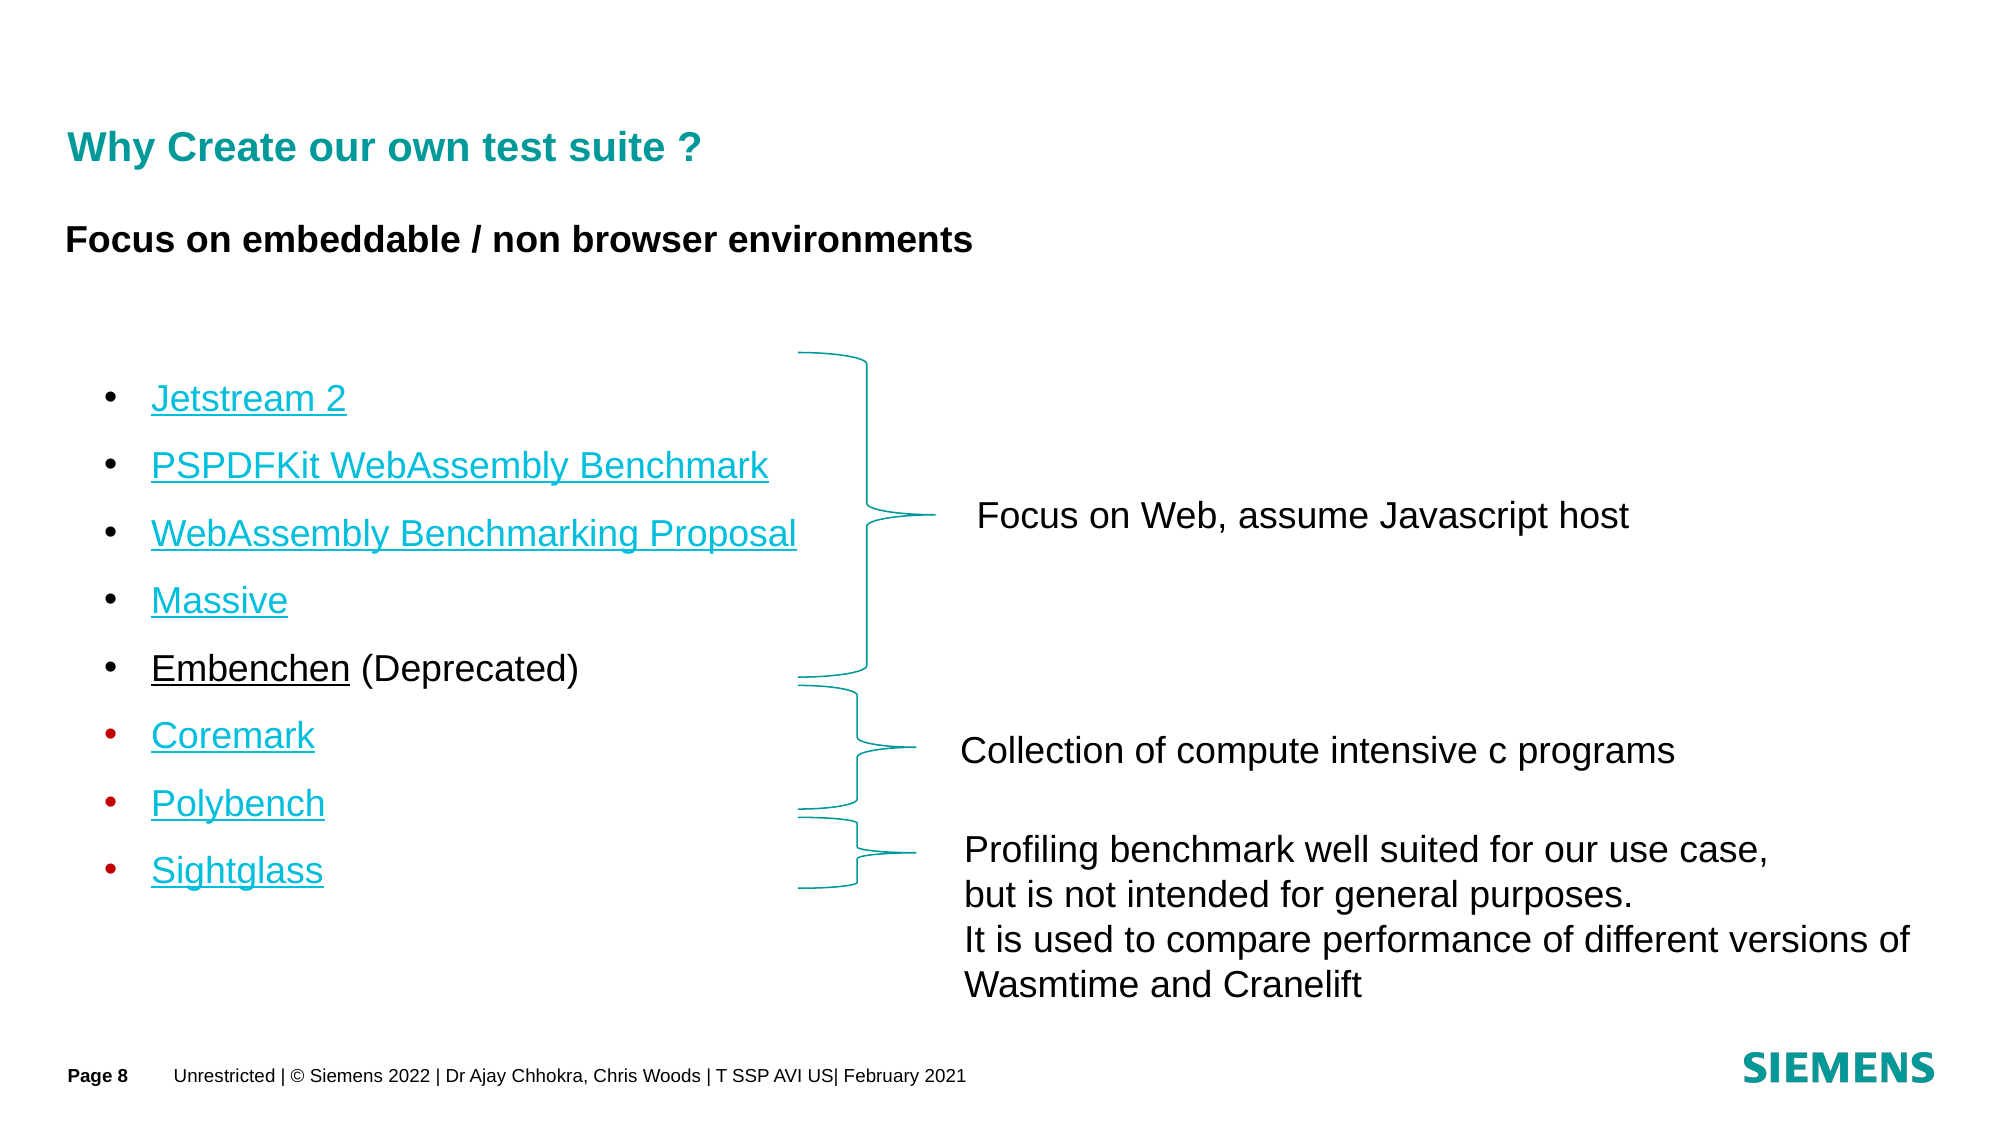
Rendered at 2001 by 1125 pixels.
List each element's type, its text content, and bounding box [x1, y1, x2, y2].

text_box [797, 684, 917, 810]
text_box Jetstream 2 PSPDFKit WebAssembly Benchmark WebAssembly Benchmarking Proposal Massive Embenchen (Deprecated) Coremark Polybench Sightglass [104, 351, 798, 892]
slide_number Page 8 [67, 1035, 174, 1125]
title Why Create our own test suite ? [67, 78, 1686, 173]
footer Unrestricted | © Siemens 2022 | Dr Ajay Chhokra, Chris Woods | T SSP AVI US| February 2021 [174, 1035, 1686, 1125]
text_box Focus on embeddable / non browser environments [46, 200, 1900, 274]
text_box [797, 816, 917, 889]
text_box Collection of compute intensive c programs [960, 725, 1687, 772]
text_box [797, 351, 936, 678]
text_box Profiling benchmark well suited for our use case, but is not intended for general purposes. It is used to compare performance of different versions of Wasmtime and Cranelift [964, 825, 1922, 1006]
text_box Focus on Web, assume Javascript host [976, 491, 1630, 537]
picture [1744, 1052, 1934, 1083]
